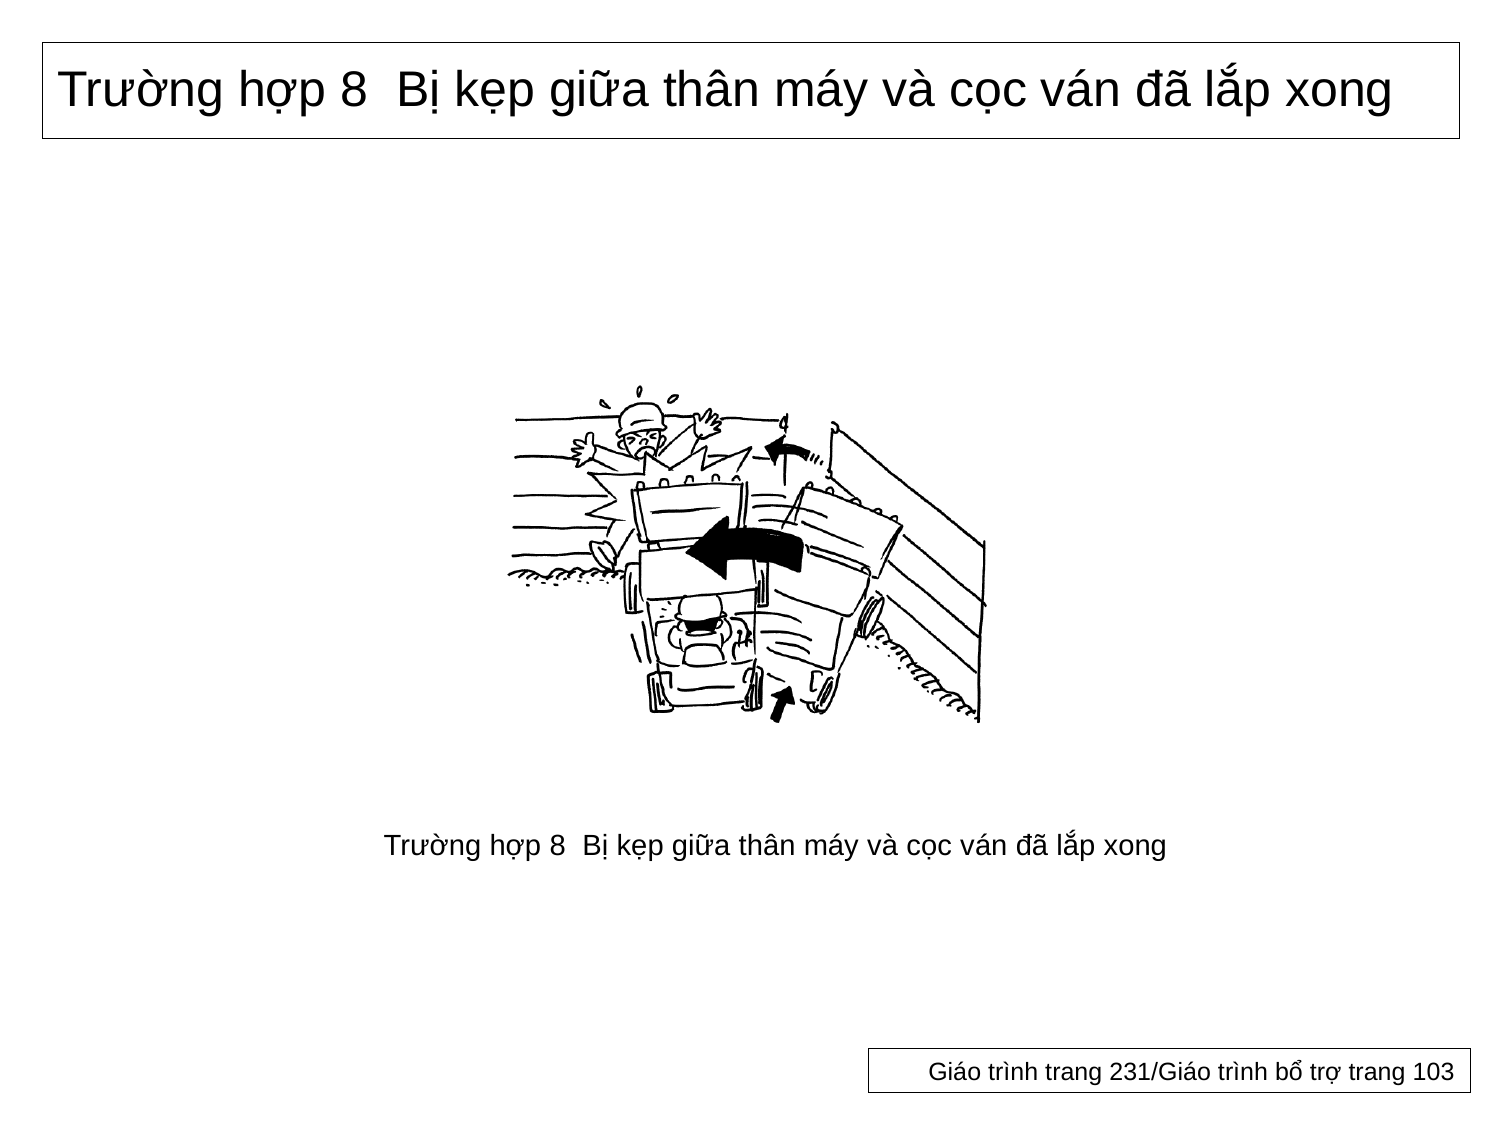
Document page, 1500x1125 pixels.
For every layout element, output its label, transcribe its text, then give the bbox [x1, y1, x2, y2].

text_box Trường hợp 8 Bị kẹp giữa thân máy và cọc ván đã lắp xong [353, 818, 1198, 869]
text_box Giáo trình trang 231/Giáo trình bổ trợ trang 103 [868, 1048, 1471, 1093]
picture [504, 384, 996, 741]
title Trường hợp 8 Bị kẹp giữa thân máy và cọc ván đã lắp xong [42, 42, 1460, 139]
